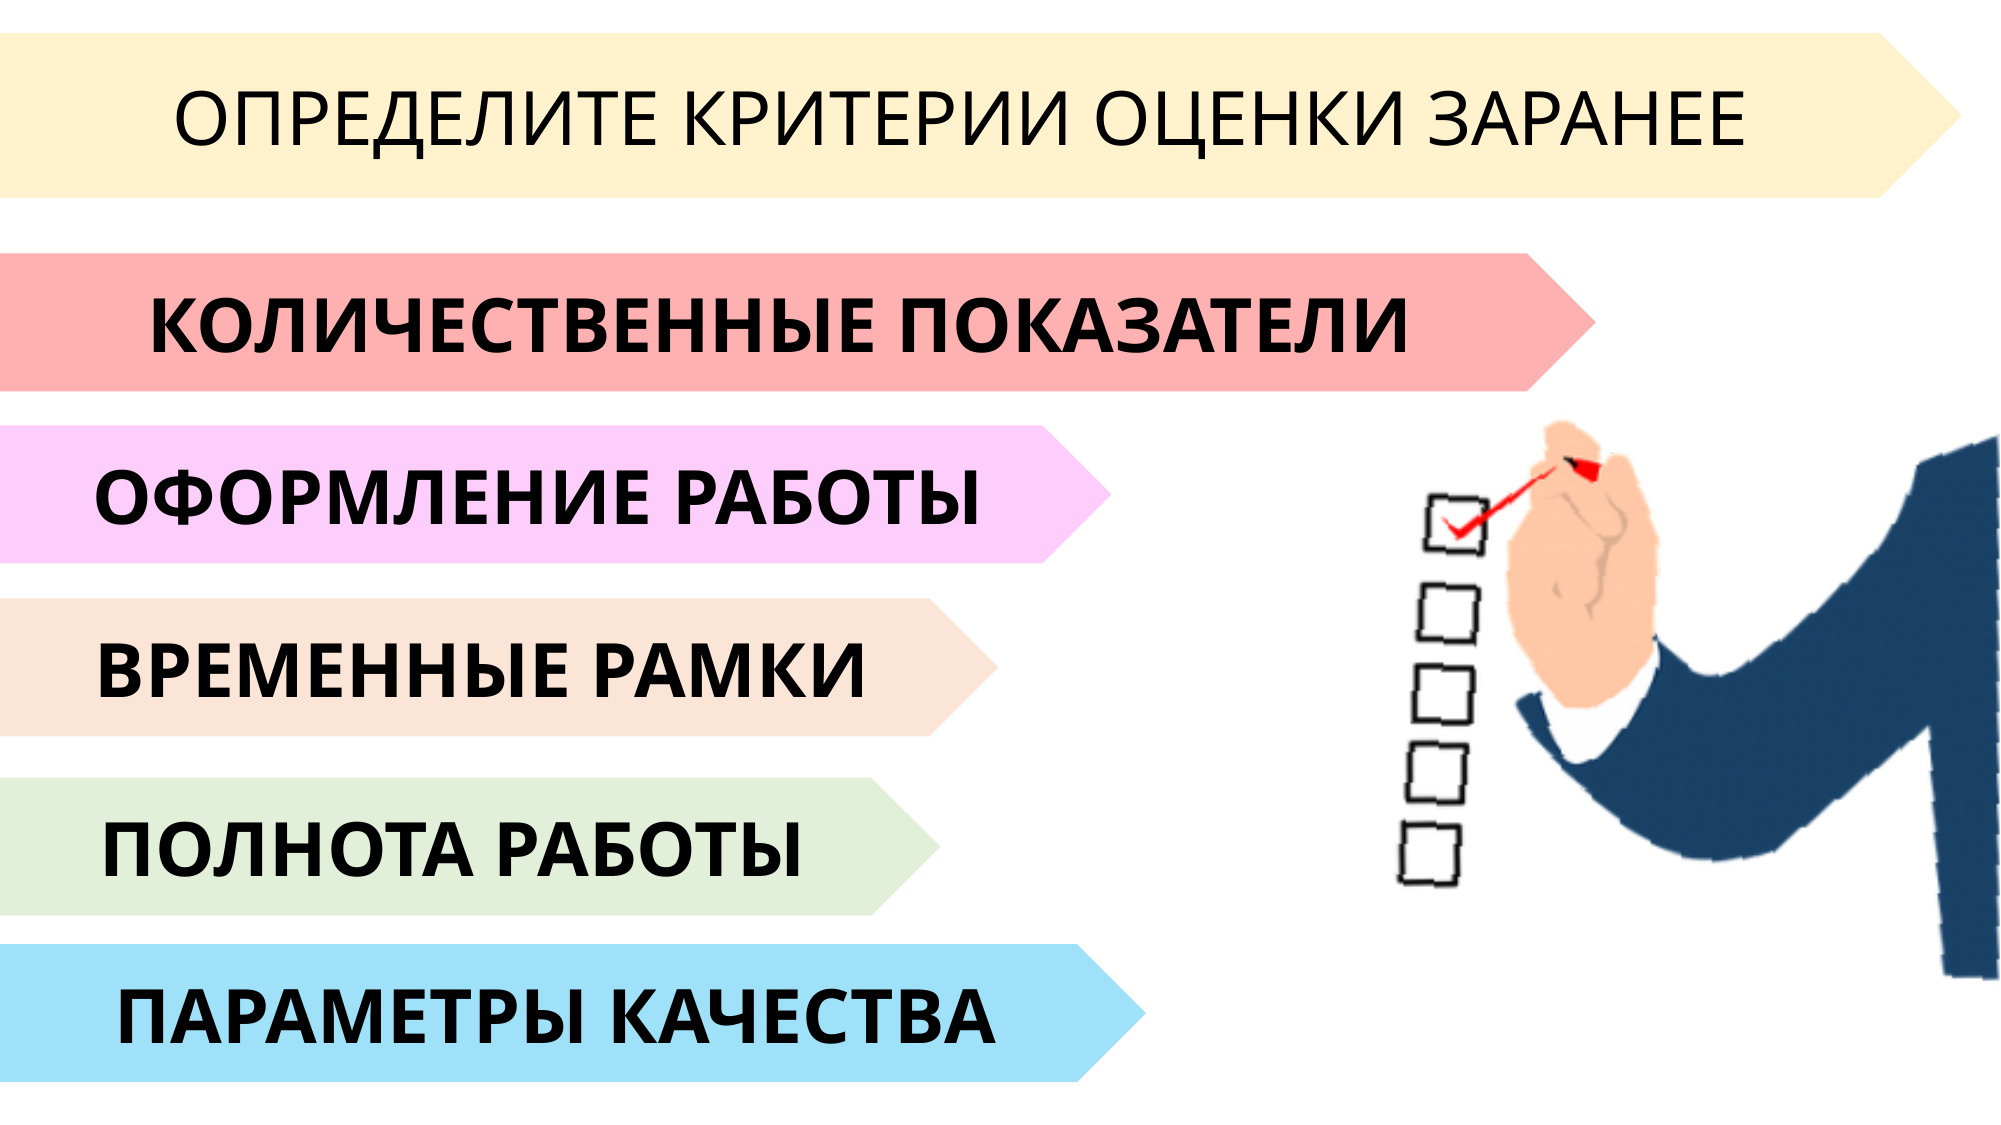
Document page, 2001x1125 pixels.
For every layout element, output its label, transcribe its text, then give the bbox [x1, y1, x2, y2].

text_box ОФОРМЛЕНИЕ РАБОТЫ [0, 424, 1113, 565]
text_box КОЛИЧЕСТВЕННЫЕ ПОКАЗАТЕЛИ [0, 252, 1591, 393]
picture [1310, 308, 2000, 1047]
text_box ПАРАМЕТРЫ КАЧЕСТВА [0, 943, 1148, 1084]
text_box ВРЕМЕННЫЕ РАМКИ [0, 597, 1000, 738]
text_box ОПРЕДЕЛИТЕ КРИТЕРИИ ОЦЕНКИ ЗАРАНЕЕ [0, 31, 1964, 199]
text_box ПОЛНОТА РАБОТЫ [0, 776, 942, 917]
